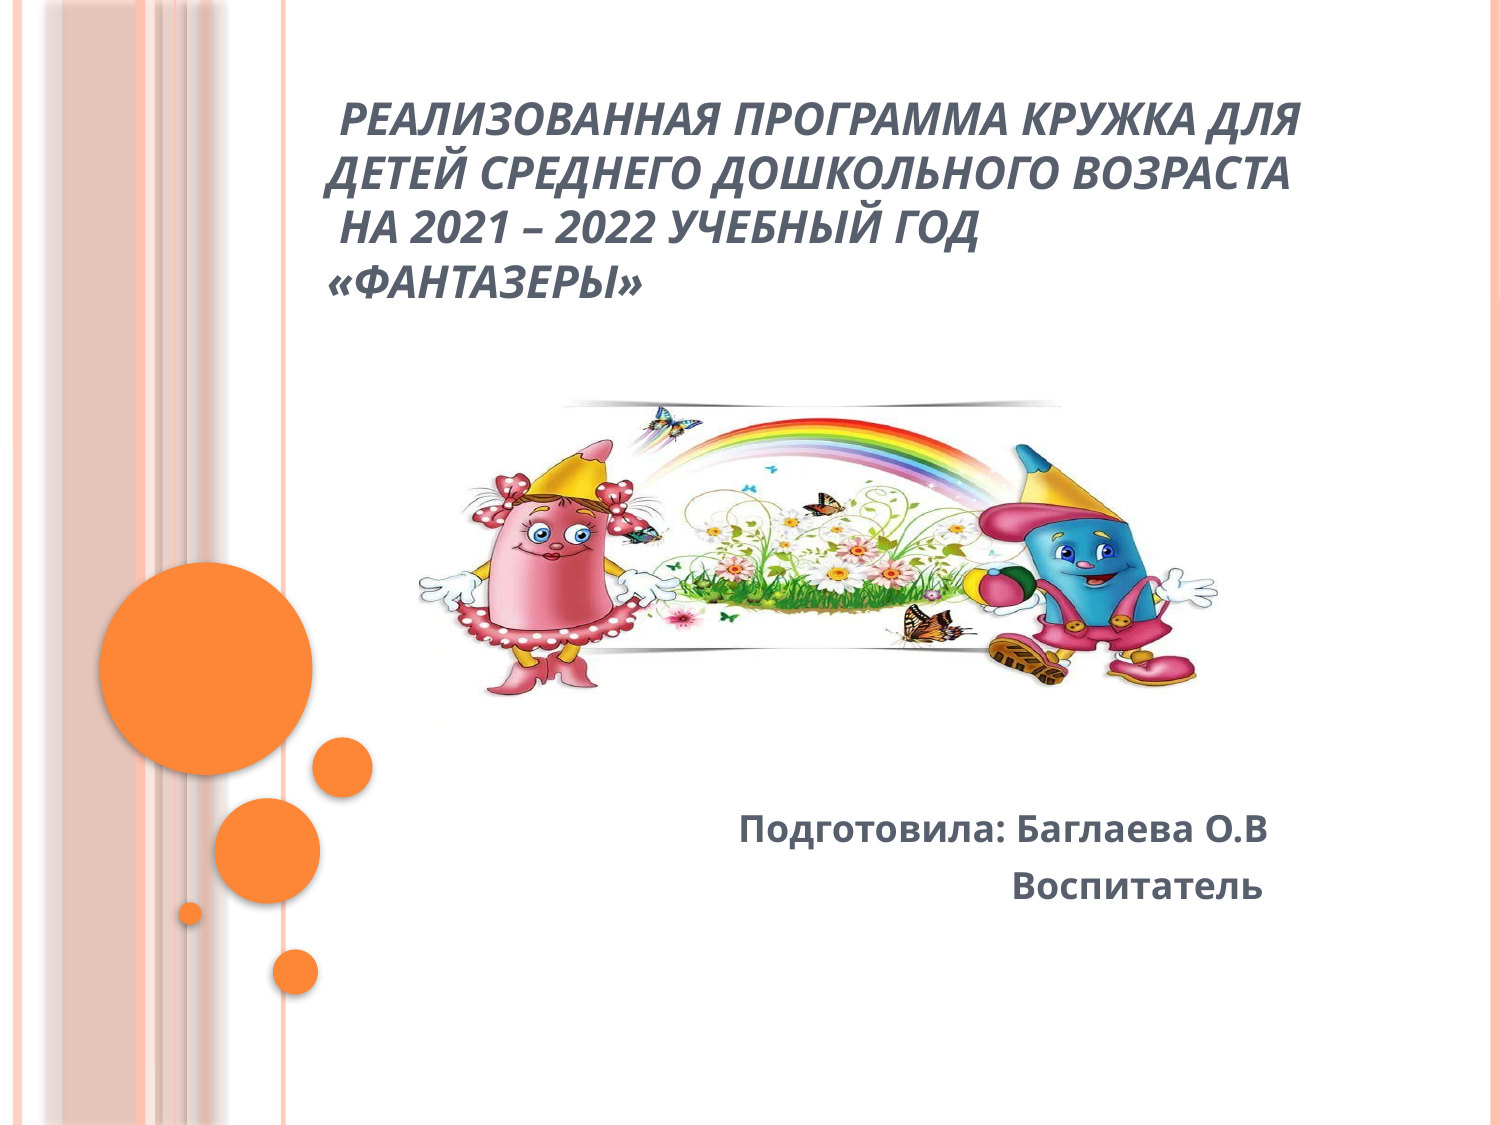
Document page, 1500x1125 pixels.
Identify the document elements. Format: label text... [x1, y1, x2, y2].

title Реализованная ПРОГРАММА КРУЖКА ДЛЯ ДЕТЕЙ СРЕДНЕГО ДОШКОЛЬНОГО ВОЗРАСТА на 2021 – 2022 учебный год «Фантазеры» [312, 78, 1326, 389]
subtitle Подготовила: Баглаева О.В Воспитатель [304, 797, 1317, 1023]
picture [418, 372, 1218, 725]
